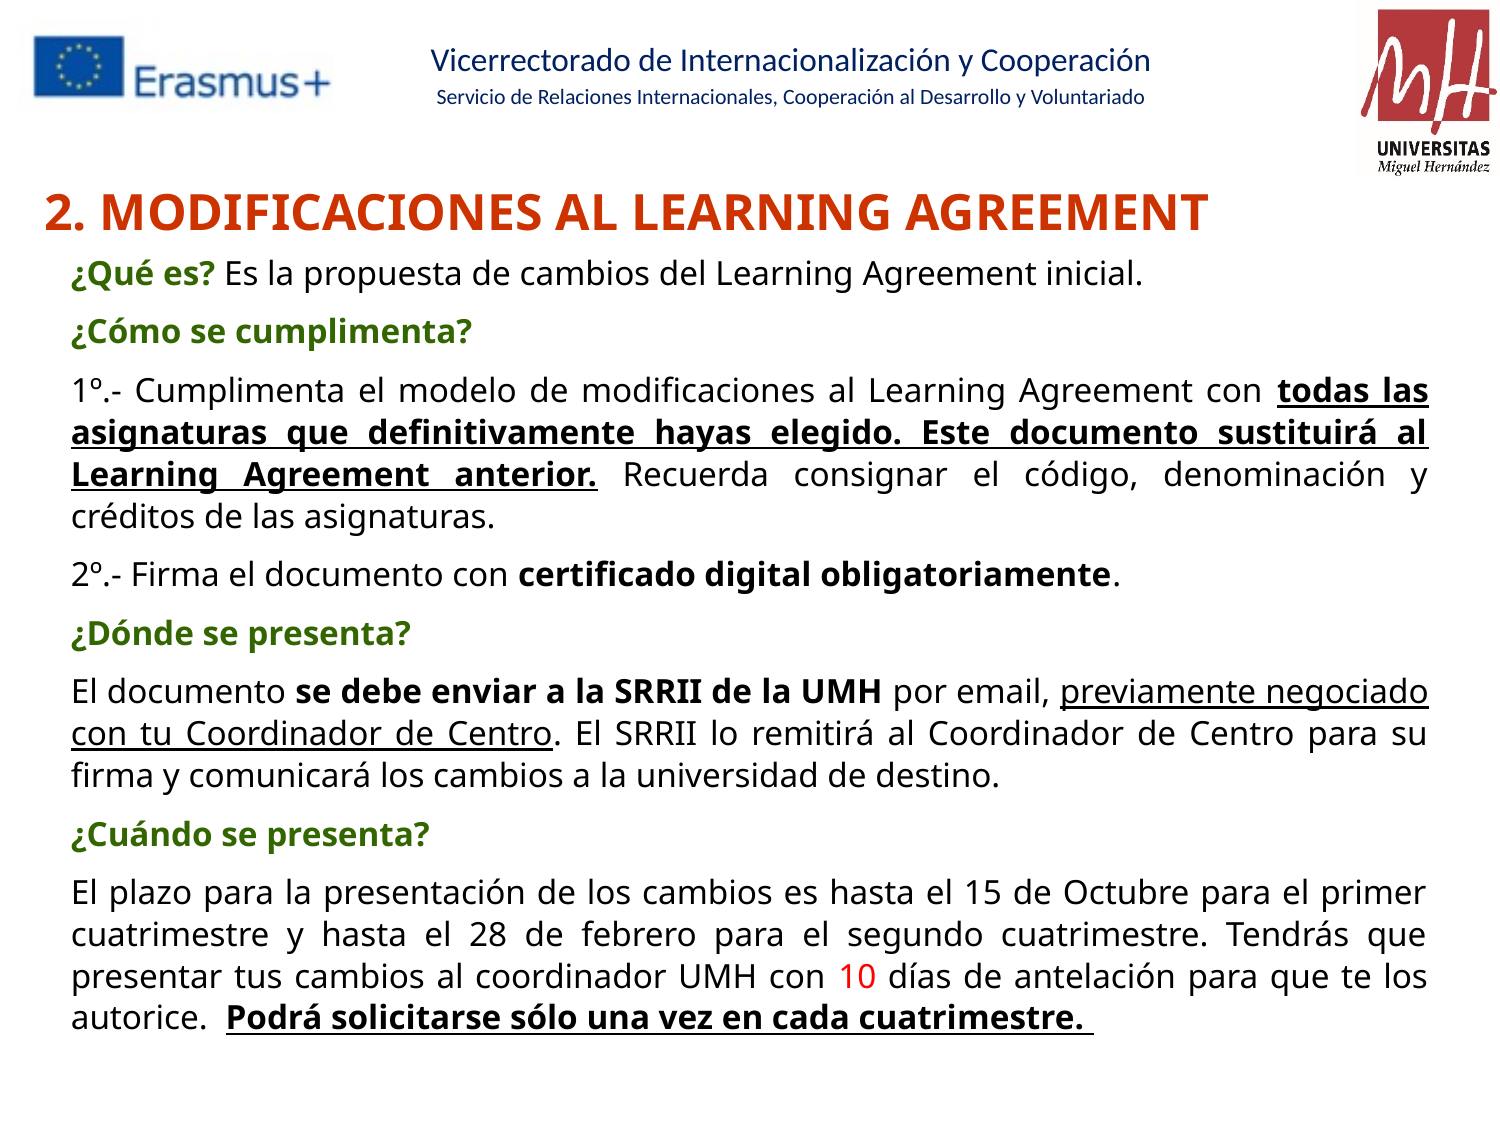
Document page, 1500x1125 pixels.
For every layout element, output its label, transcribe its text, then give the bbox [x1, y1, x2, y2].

text_box [28, 159, 1484, 1108]
text_box 2. MODIFICACIONES AL LEARNING AGREEMENT [29, 172, 1317, 248]
picture [1356, 128, 1500, 178]
text_box ¿Qué es? Es la propuesta de cambios del Learning Agreement inicial. ¿Cómo se cumplimenta? 1º.- Cumplimenta el modelo de modificaciones al Learning Agreement con todas las asignaturas que definitivamente hayas elegido. Este documento sustituirá al Learning Agreement anterior. Recuerda consignar el código, denominación y créditos de las asignaturas. 2º.- Firma el documento con certificado digital obligatoriamente. ¿Dónde se presenta? El documento se debe enviar a la SRRII de la UMH por email, previamente negociado con tu Coordinador de Centro. El SRRII lo remitirá al Coordinador de Centro para su firma y comunicará los cambios a la universidad de destino. ¿Cuándo se presenta? El plazo para la presentación de los cambios es hasta el 15 de Octubre para el primer cuatrimestre y hasta el 28 de febrero para el segundo cuatrimestre. Tendrás que presentar tus cambios al coordinador UMH con 10 días de antelación para que te los autorice. Podrá solicitarse sólo una vez en cada cuatrimestre. [56, 242, 1444, 1045]
text_box [0, 0, 1500, 128]
